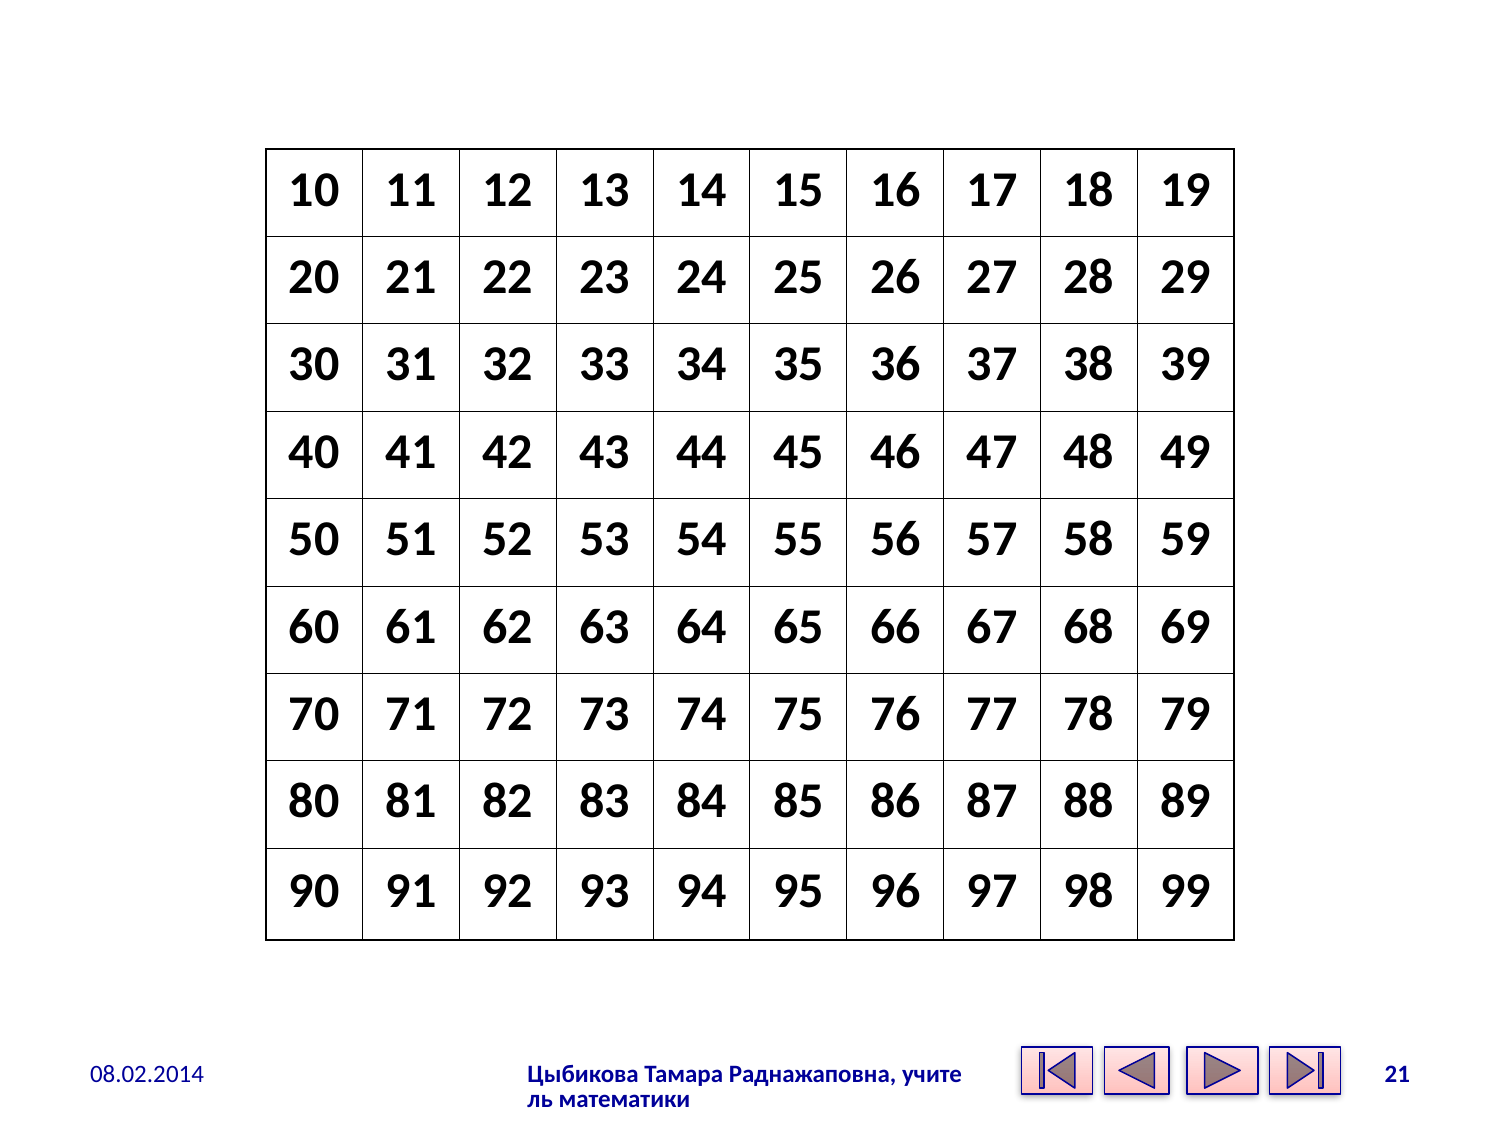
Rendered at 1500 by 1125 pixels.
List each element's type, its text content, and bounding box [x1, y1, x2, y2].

table_header 17 [944, 150, 1040, 236]
table_cell 69 [1138, 587, 1233, 673]
table_cell 63 [557, 587, 653, 673]
table_cell 22 [460, 237, 556, 323]
table_cell 64 [654, 587, 749, 673]
table_cell 73 [557, 674, 653, 760]
table_header 14 [654, 150, 749, 236]
table_cell 72 [460, 674, 556, 760]
table_cell 95 [750, 849, 846, 939]
table_cell 26 [847, 237, 943, 323]
table_cell 92 [460, 849, 556, 939]
table_cell 42 [460, 412, 556, 498]
table_cell 83 [557, 761, 653, 848]
table_cell 79 [1138, 674, 1233, 760]
table_header 19 [1138, 150, 1233, 236]
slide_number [75, 1042, 425, 1103]
table_cell 49 [1138, 412, 1233, 498]
table_header 16 [847, 150, 943, 236]
table_cell 91 [363, 849, 459, 939]
table_header 15 [750, 150, 846, 236]
table_cell 76 [847, 674, 943, 760]
table_cell 78 [1041, 674, 1137, 760]
table_header 11 [363, 150, 459, 236]
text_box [1021, 1046, 1341, 1095]
table_cell 96 [847, 849, 943, 939]
table_cell 20 [267, 237, 362, 323]
table_cell 29 [1138, 237, 1233, 323]
table_cell 23 [557, 237, 653, 323]
table_cell 55 [750, 499, 846, 586]
table_cell 48 [1041, 412, 1137, 498]
table_cell 94 [654, 849, 749, 939]
table_cell 87 [944, 761, 1040, 848]
table_cell 43 [557, 412, 653, 498]
slide_number 21 [1074, 1042, 1425, 1103]
table_cell 50 [267, 499, 362, 586]
table_cell 58 [1041, 499, 1137, 586]
table_header 10 [267, 150, 362, 236]
table_cell 62 [460, 587, 556, 673]
table_cell 46 [847, 412, 943, 498]
table_cell 71 [363, 674, 459, 760]
table_cell 39 [1138, 324, 1233, 411]
table_cell 85 [750, 761, 846, 848]
table_cell 27 [944, 237, 1040, 323]
table_cell 28 [1041, 237, 1137, 323]
table_cell 84 [654, 761, 749, 848]
table_cell 82 [460, 761, 556, 848]
table_cell 36 [847, 324, 943, 411]
table_cell 77 [944, 674, 1040, 760]
table_cell 90 [267, 849, 362, 939]
table_cell 37 [944, 324, 1040, 411]
table_cell 35 [750, 324, 846, 411]
table_cell 65 [750, 587, 846, 673]
table_cell 66 [847, 587, 943, 673]
table_cell 32 [460, 324, 556, 411]
table_header 12 [460, 150, 556, 236]
table_cell 25 [750, 237, 846, 323]
table_cell 80 [267, 761, 362, 848]
table_cell 52 [460, 499, 556, 586]
table_cell 89 [1138, 761, 1233, 848]
table_cell 56 [847, 499, 943, 586]
table_cell 44 [654, 412, 749, 498]
table_cell 41 [363, 412, 459, 498]
table_cell 59 [1138, 499, 1233, 586]
table_cell 61 [363, 587, 459, 673]
table_cell 54 [654, 499, 749, 586]
table_cell 99 [1138, 849, 1233, 939]
table_cell 86 [847, 761, 943, 848]
table_cell 81 [363, 761, 459, 848]
table_cell 53 [557, 499, 653, 586]
table_header 18 [1041, 150, 1137, 236]
table_cell 45 [750, 412, 846, 498]
table_cell 75 [750, 674, 846, 760]
table_cell 67 [944, 587, 1040, 673]
table_cell 88 [1041, 761, 1137, 848]
table_cell 98 [1041, 849, 1137, 939]
table_header 13 [557, 150, 653, 236]
table_cell 68 [1041, 587, 1137, 673]
table_cell 97 [944, 849, 1040, 939]
table_cell 34 [654, 324, 749, 411]
table_cell 93 [557, 849, 653, 939]
table_cell 51 [363, 499, 459, 586]
table_cell 38 [1041, 324, 1137, 411]
table_cell 74 [654, 674, 749, 760]
table_cell 31 [363, 324, 459, 411]
table_cell 33 [557, 324, 653, 411]
table_cell 70 [267, 674, 362, 760]
footer Цыбикова Тамара Раднажаповна, учитель математики [512, 1042, 988, 1103]
table_cell 60 [267, 587, 362, 673]
table_cell 30 [267, 324, 362, 411]
table_cell 47 [944, 412, 1040, 498]
table_cell 57 [944, 499, 1040, 586]
table_cell 21 [363, 237, 459, 323]
table_cell 40 [267, 412, 362, 498]
table_cell 24 [654, 237, 749, 323]
